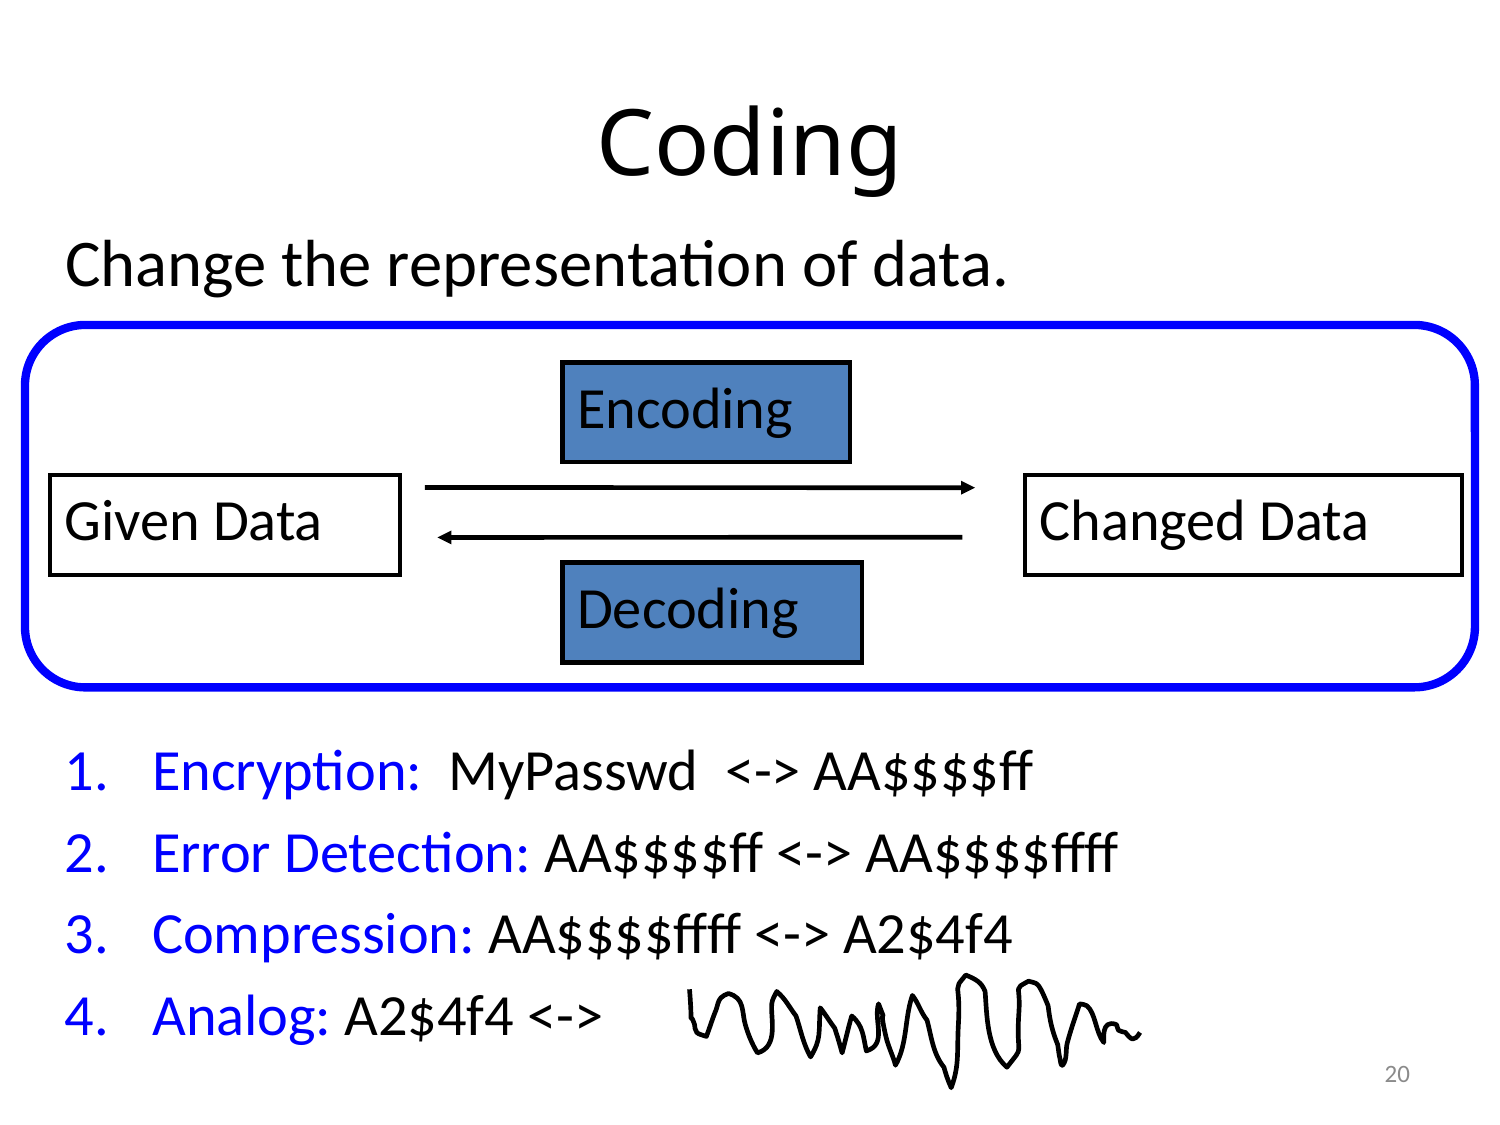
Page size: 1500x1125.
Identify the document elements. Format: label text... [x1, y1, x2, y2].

title Coding [75, 45, 1425, 212]
slide_number 20 [1074, 1042, 1425, 1103]
text_box Encryption: MyPasswd <-> AA$$$$ff Error Detection: AA$$$$ff <-> AA$$$$ffff Compression: AA$$$$ffff <-> A2$4f4 Analog: A2$4f4 <-> [50, 724, 1438, 1088]
list Change the representation of data. [50, 212, 1450, 335]
text_box [24, 324, 1475, 688]
text_box [689, 975, 1141, 1088]
list Change the representation of data. [50, 677, 1450, 988]
